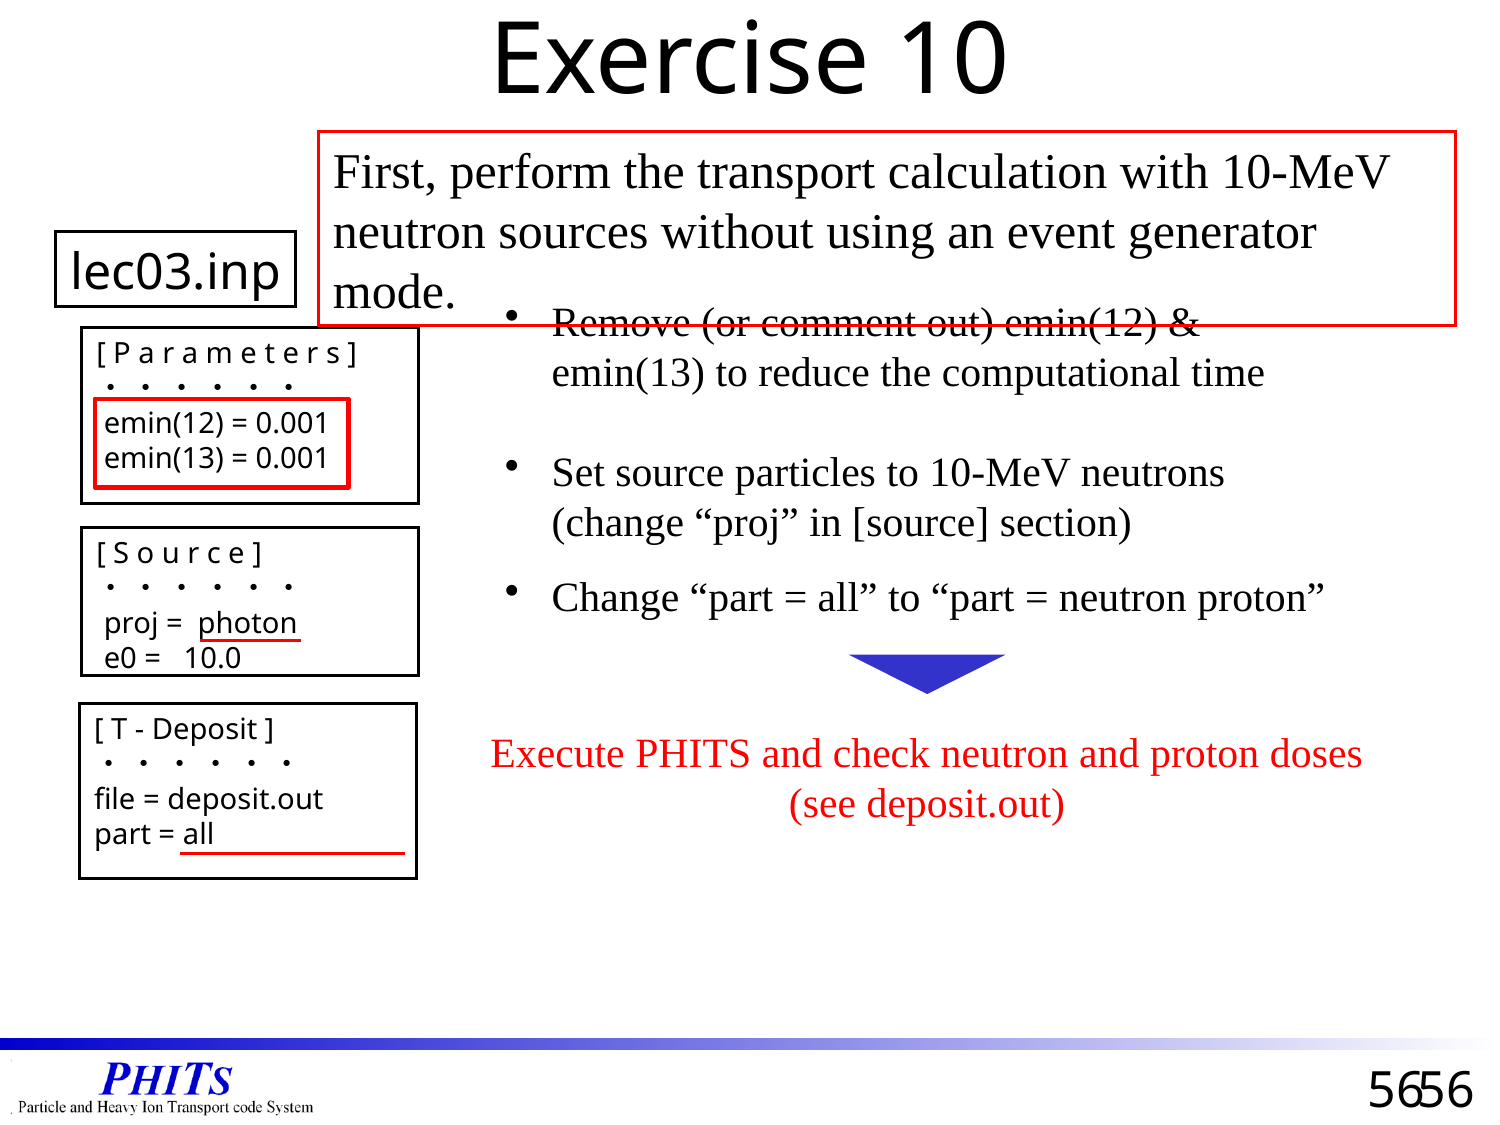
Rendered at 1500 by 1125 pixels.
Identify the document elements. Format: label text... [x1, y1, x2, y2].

text_box [ S o u r c e ] ・ ・ ・ ・ ・ ・ proj = photon e0 = 10.0 [81, 527, 419, 676]
text_box lec03.inp [55, 231, 296, 307]
picture [0, 1050, 319, 1125]
text_box Exercise 10 [37, 0, 1463, 148]
text_box [0, 1038, 1494, 1050]
text_box [ P a r a m e t e r s ] ・ ・ ・ ・ ・ ・ emin(12) = 0.001 emin(13) = 0.001 [81, 327, 419, 504]
text_box Remove (or comment out) emin(12) & emin(13) to reduce the computational time Set source particles to 10-MeV neutrons (change “proj” in [source] section) Change “part = all” to “part = neutron proton” [490, 326, 1365, 628]
text_box 56 [1337, 1049, 1456, 1125]
text_box [93, 397, 350, 489]
text_box First, perform the transport calculation with 10-MeV neutron sources without using an event generator mode. [318, 131, 1456, 326]
text_box [846, 652, 1008, 696]
text_box [ T - Deposit ] ・ ・ ・ ・ ・ ・ file = deposit.out part = all [79, 703, 417, 879]
text_box Execute PHITS and check neutron and proton doses (see deposit.out) [464, 718, 1390, 834]
